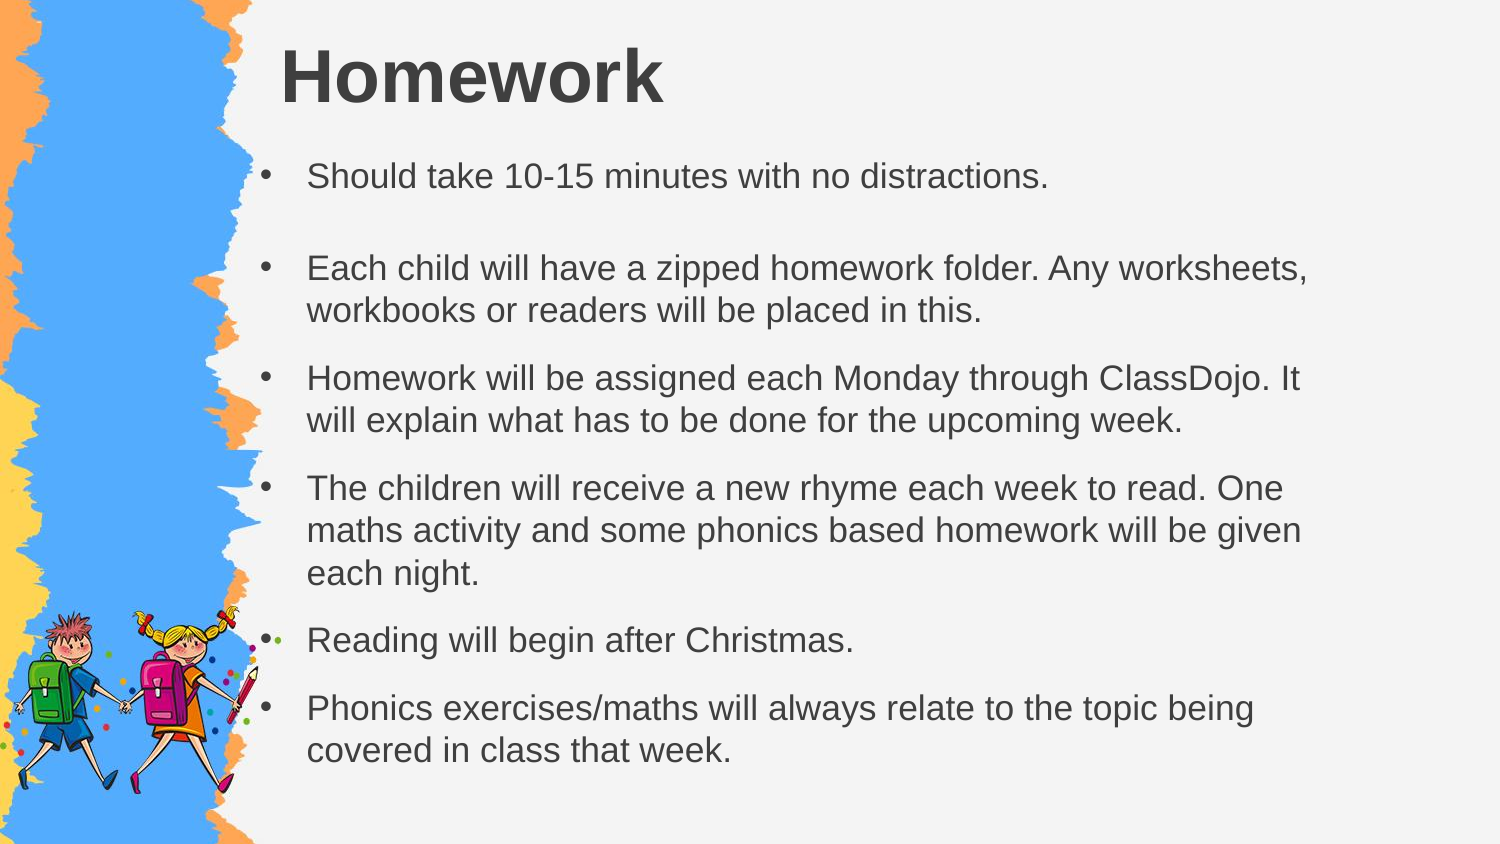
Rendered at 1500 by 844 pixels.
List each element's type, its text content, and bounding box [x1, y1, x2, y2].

picture [0, 0, 1500, 844]
list Should take 10-15 minutes with no distractions. Each child will have a zipped homework folder. Any worksheets, workbooks or readers will be placed in this. Homework will be assigned each Monday through ClassDojo. It will explain what has to be done for the upcoming week. The children will receive a new rhyme each week to read. One maths activity and some phonics based homework will be given each night. Reading will begin after Christmas. Phonics exercises/maths will always relate to the topic being covered in class that week. [194, 145, 1353, 842]
title Homework [265, 0, 1500, 146]
